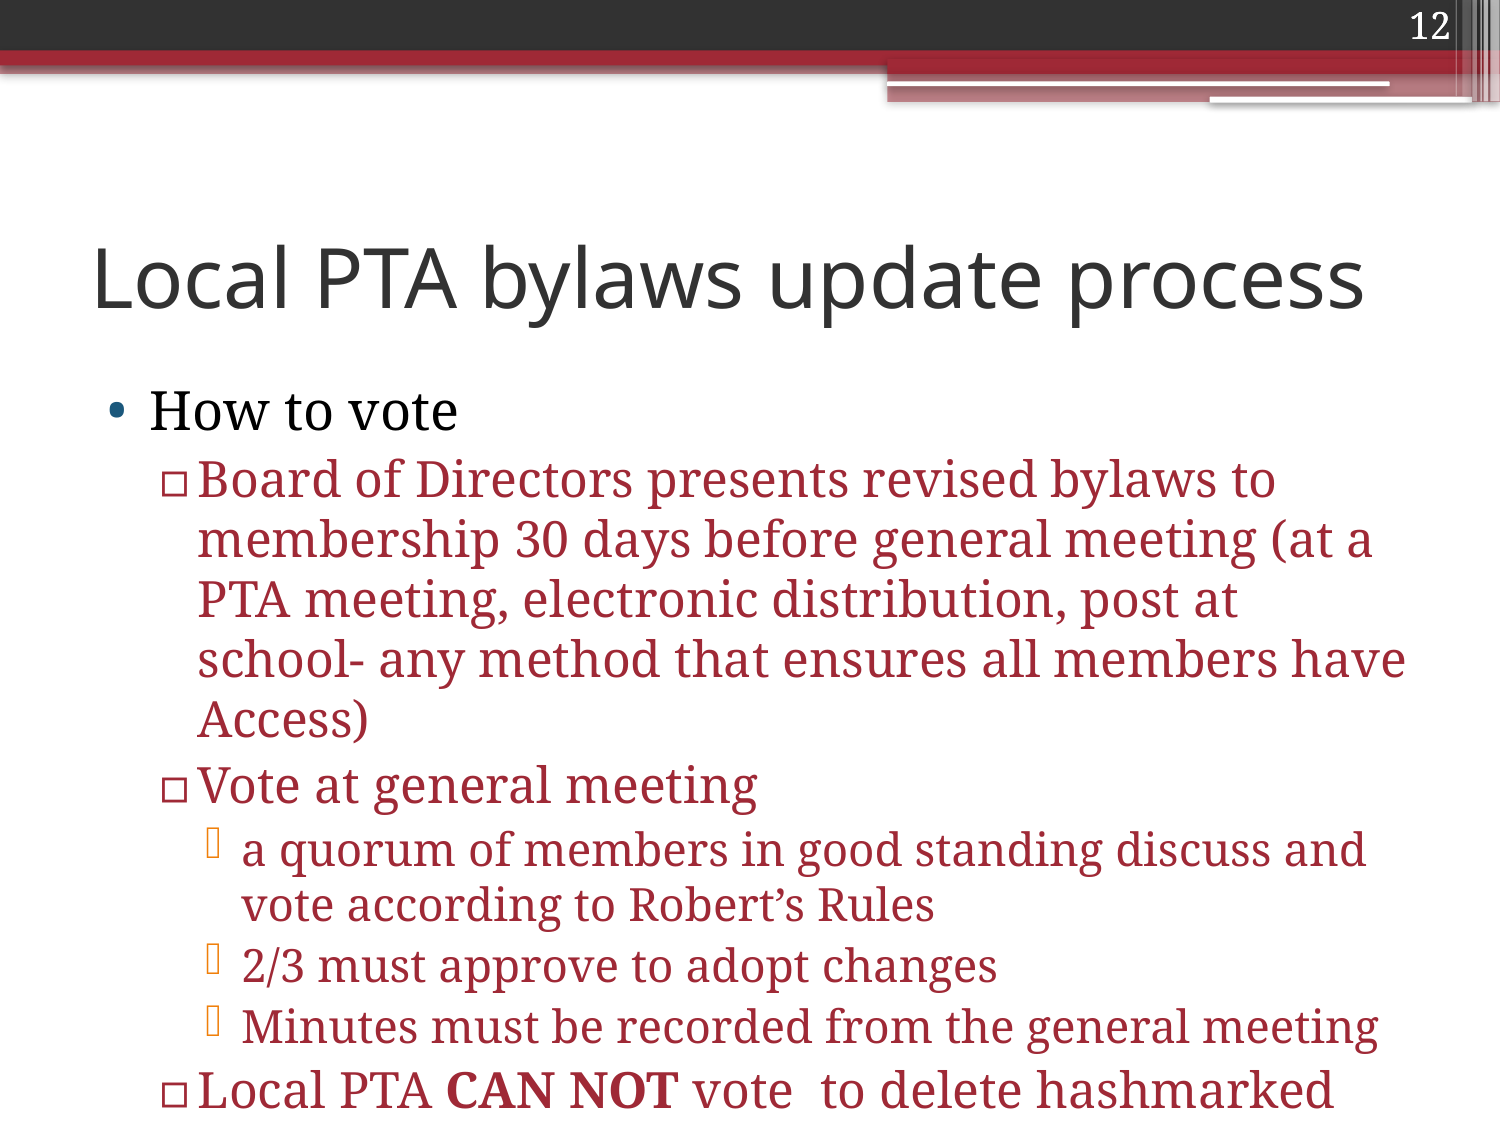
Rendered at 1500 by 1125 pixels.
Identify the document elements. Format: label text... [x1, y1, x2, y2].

title Local PTA bylaws update process [74, 187, 1426, 363]
text_box 12 [1340, 0, 1466, 61]
list How to vote Board of Directors presents revised bylaws to membership 30 days before general meeting (at a PTA meeting, electronic distribution, post at school- any method that ensures all members have Access) Vote at general meeting a quorum of members in good standing discuss and vote according to Robert’s Rules 2/3 must approve to adopt changes Minutes must be recorded from the general meeting Local PTA CAN NOT vote to delete hashmarked text [74, 368, 1426, 1079]
